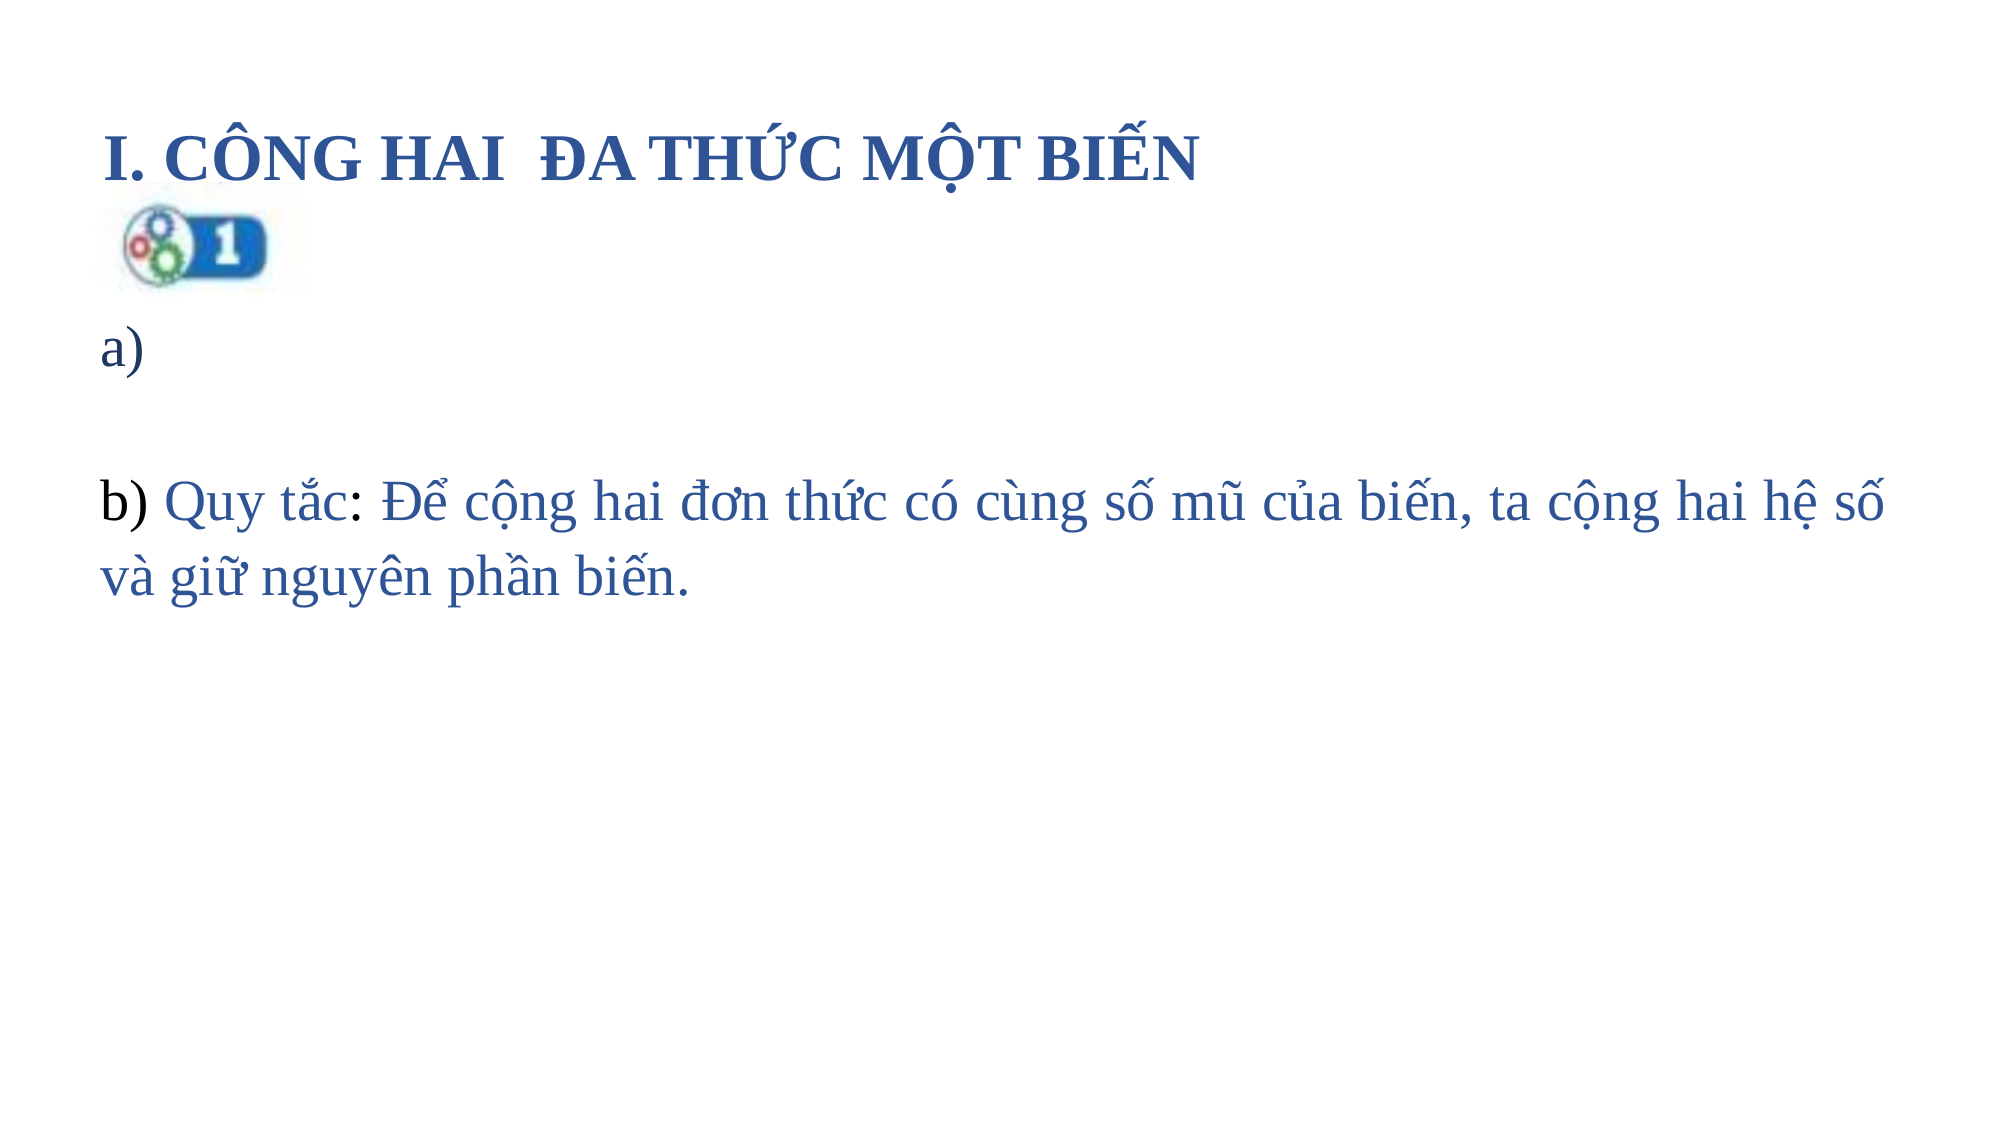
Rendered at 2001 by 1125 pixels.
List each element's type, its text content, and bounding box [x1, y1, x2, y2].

picture [85, 182, 310, 297]
text_box I. CỘNG HAI ĐA THỨC MỘT BIẾN [89, 100, 1217, 201]
